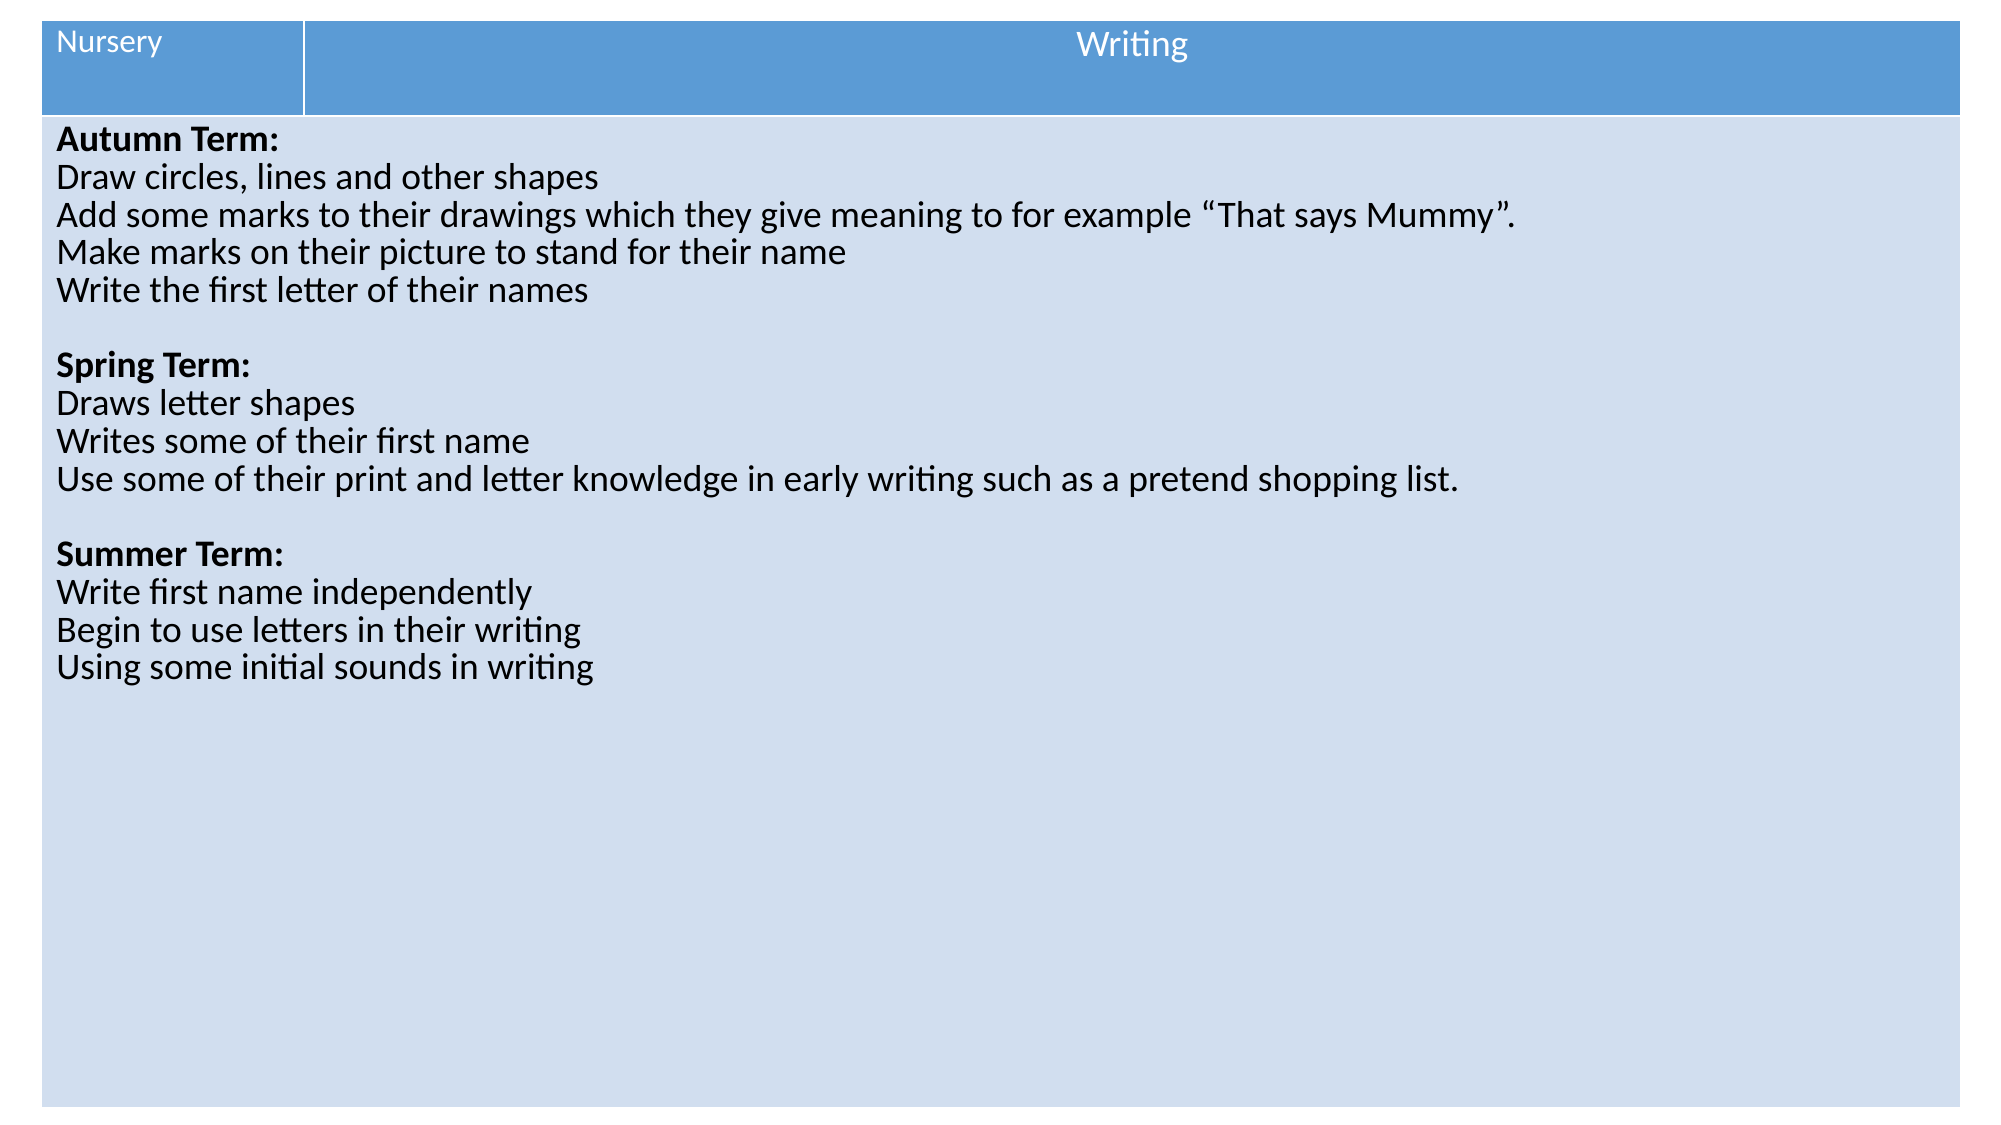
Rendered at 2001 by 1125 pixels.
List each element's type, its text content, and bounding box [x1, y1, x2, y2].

table_cell Autumn Term: Draw circles, lines and other shapes Add some marks to their drawings which they give meaning to for example “That says Mummy”. Make marks on their picture to stand for their name Write the first letter of their names Spring Term: Draws letter shapes Writes some of their first name Use some of their print and letter knowledge in early writing such as a pretend shopping list. Summer Term: Write first name independently Begin to use letters in their writing Using some initial sounds in writing [42, 117, 1960, 1107]
table_header Nursery [42, 21, 303, 115]
table_header Writing [305, 21, 1960, 115]
